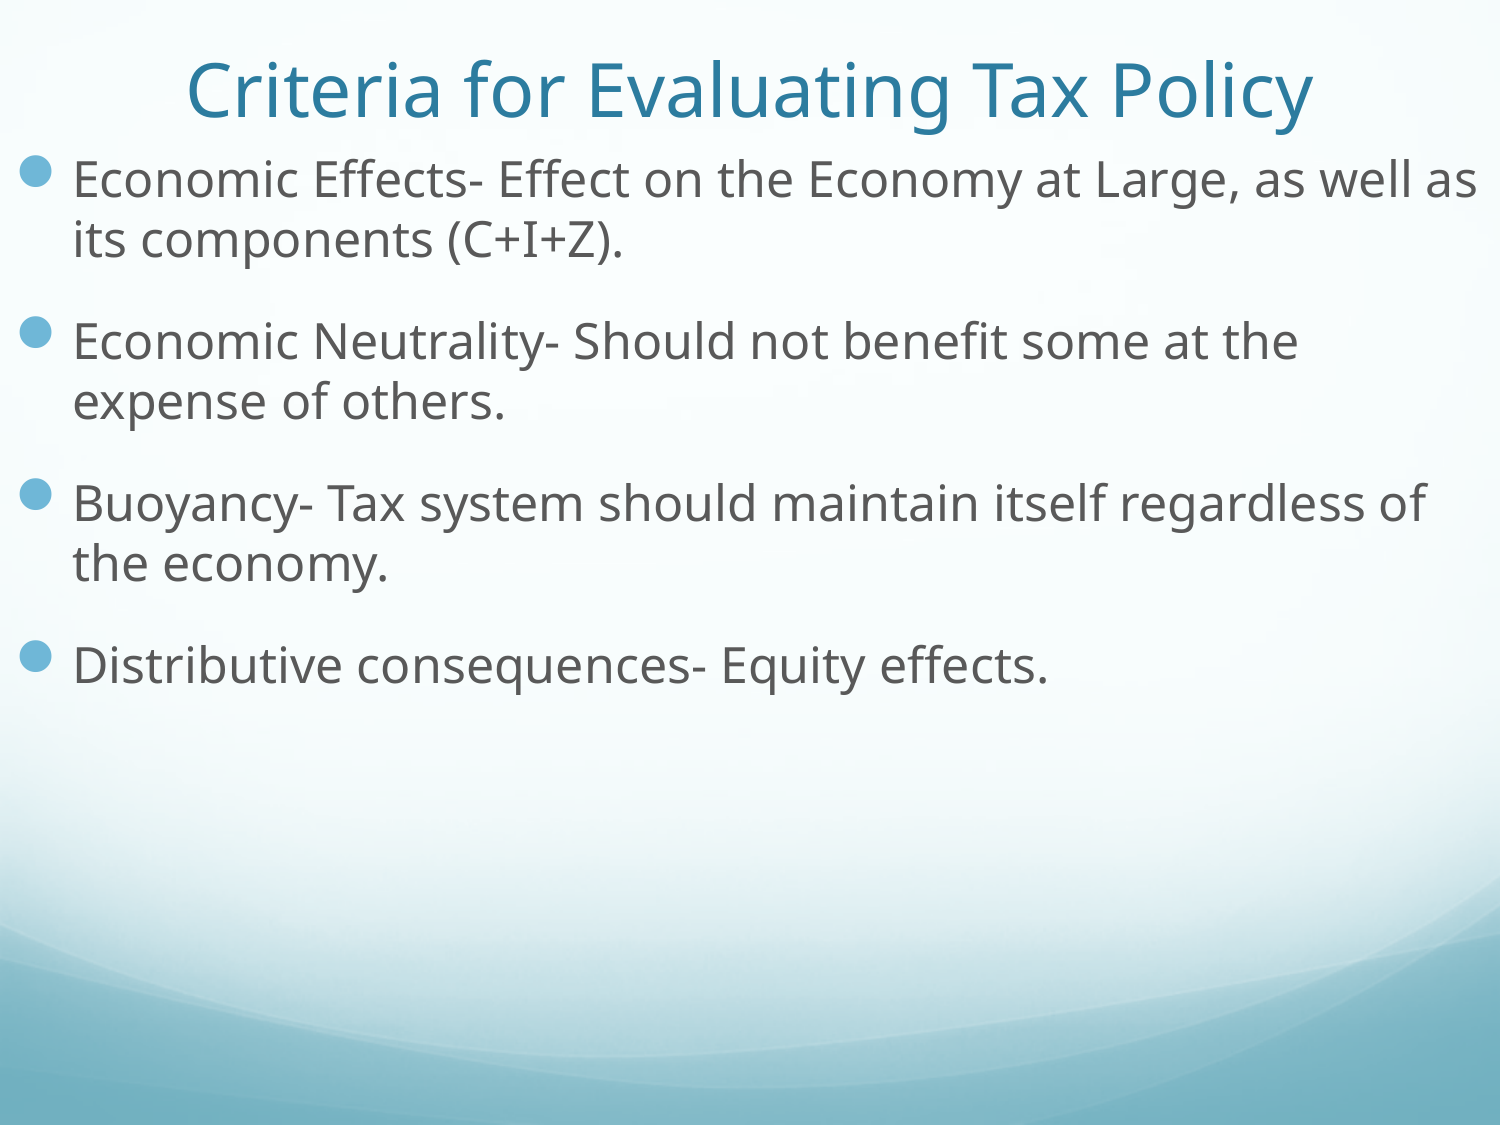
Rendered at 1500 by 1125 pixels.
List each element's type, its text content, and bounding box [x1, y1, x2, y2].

list Economic Effects- Effect on the Economy at Large, as well as its components (C+I+Z). Economic Neutrality- Should not benefit some at the expense of others. Buoyancy- Tax system should maintain itself regardless of the economy. Distributive consequences- Equity effects. [0, 140, 1500, 1125]
title Criteria for Evaluating Tax Policy [90, 17, 1410, 140]
